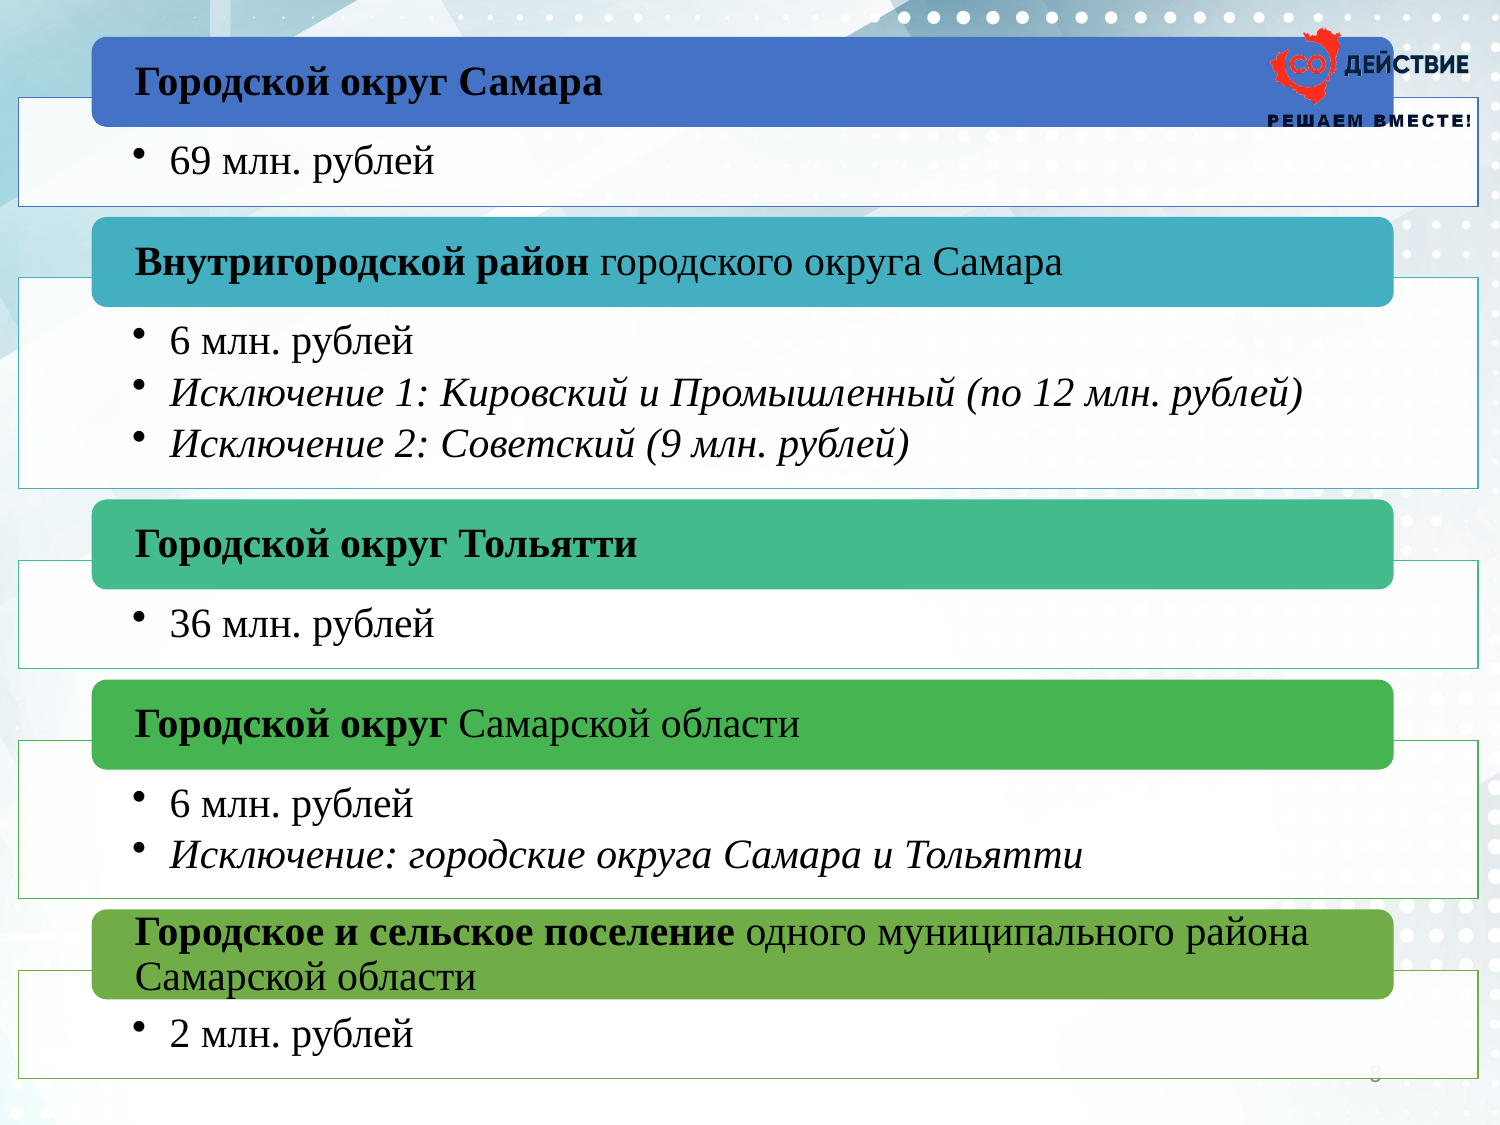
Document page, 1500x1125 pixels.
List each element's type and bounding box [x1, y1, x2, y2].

picture [0, 0, 1500, 1125]
text_box [18, 12, 1479, 1104]
